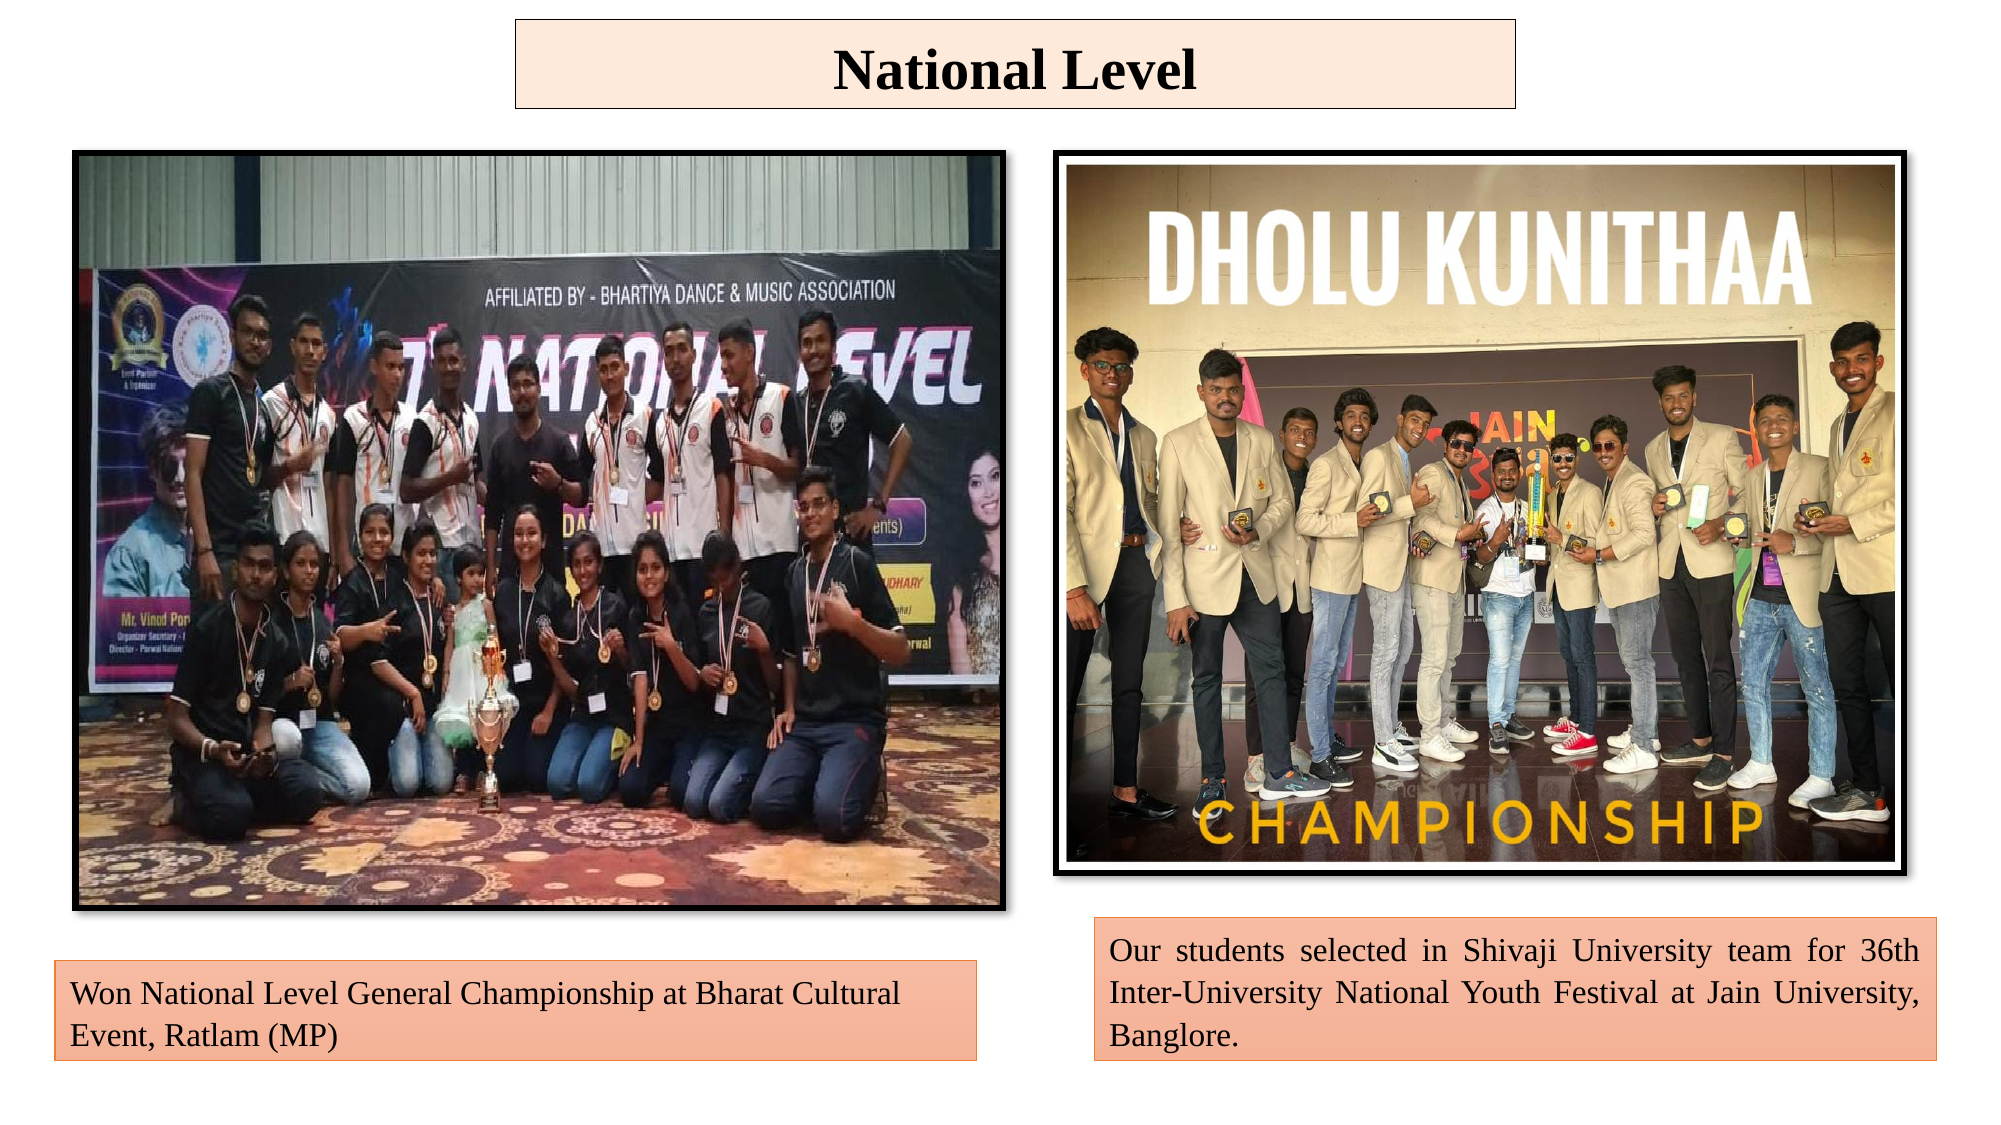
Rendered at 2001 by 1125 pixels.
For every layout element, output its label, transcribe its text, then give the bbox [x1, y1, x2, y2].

text_box National Level [515, 19, 1516, 109]
text_box Won National Level General Championship at Bharat Cultural Event, Ratlam (MP) [54, 960, 977, 1061]
text_box Our students selected in Shivaji University team for 36th Inter-University National Youth Festival at Jain University, Banglore. [1094, 917, 1937, 1061]
picture [1058, 155, 1902, 870]
picture [78, 155, 1001, 906]
